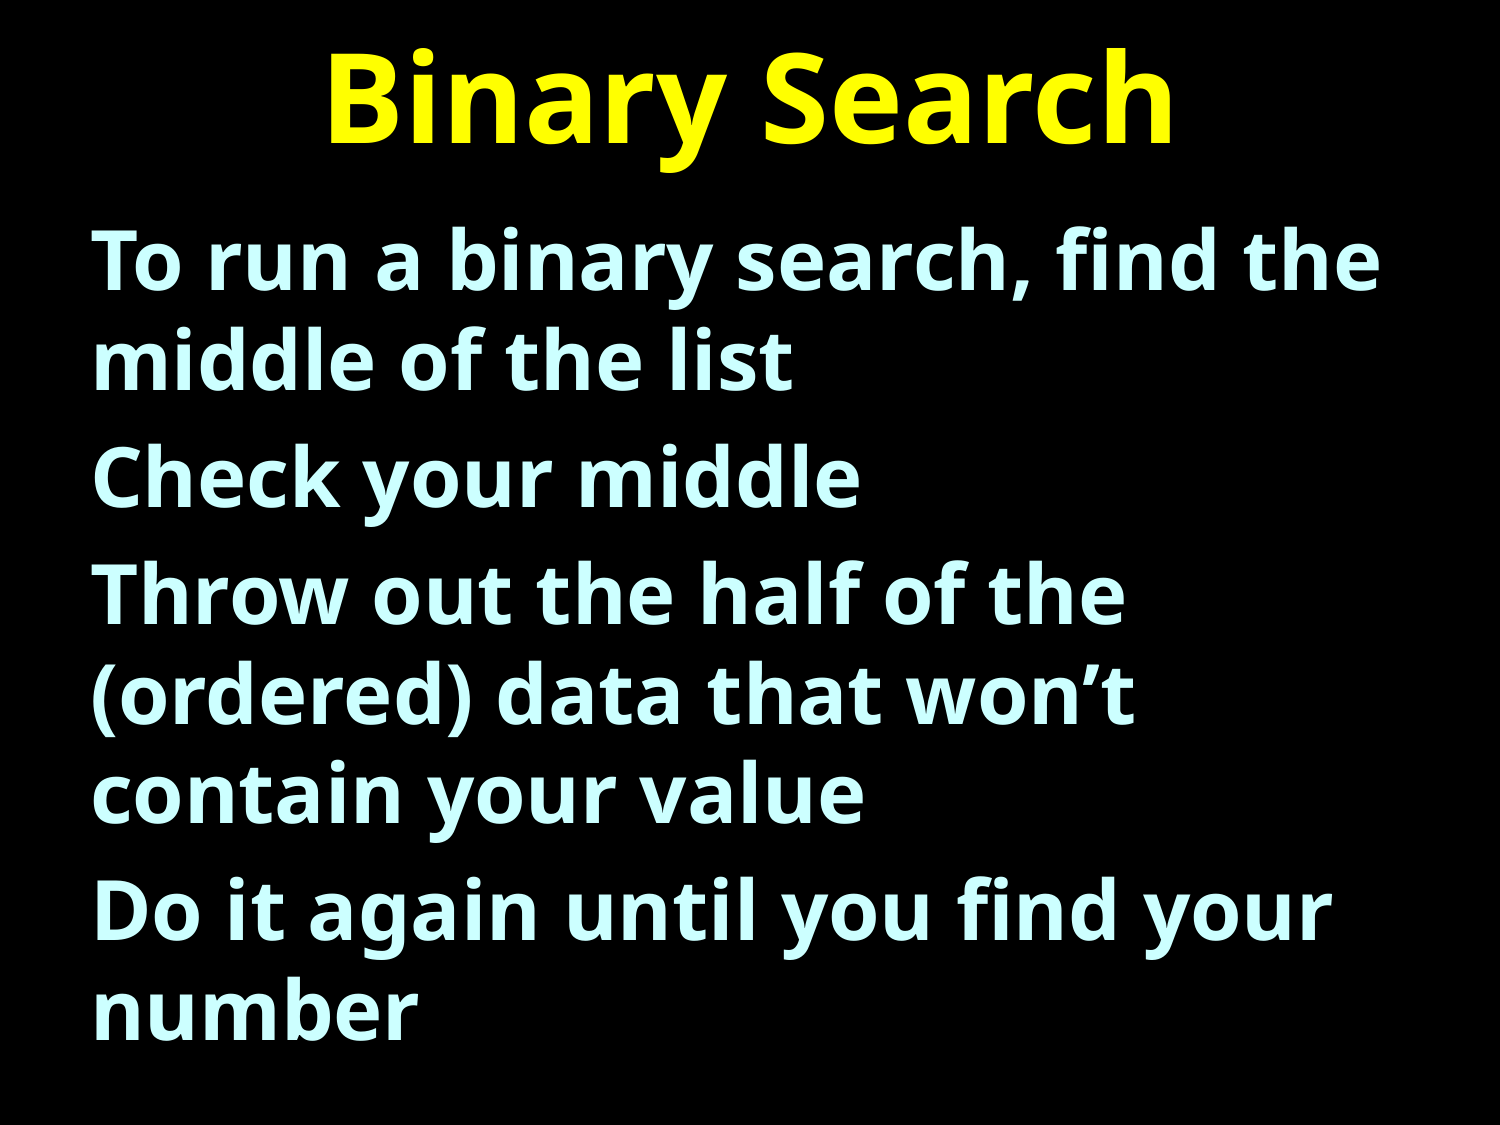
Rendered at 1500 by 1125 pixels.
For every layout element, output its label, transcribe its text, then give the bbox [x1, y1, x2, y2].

list To run a binary search, find the middle of the list Check your middle Throw out the half of the (ordered) data that won’t contain your value Do it again until you find your number [75, 200, 1425, 1125]
title Binary Search [0, 0, 1500, 188]
